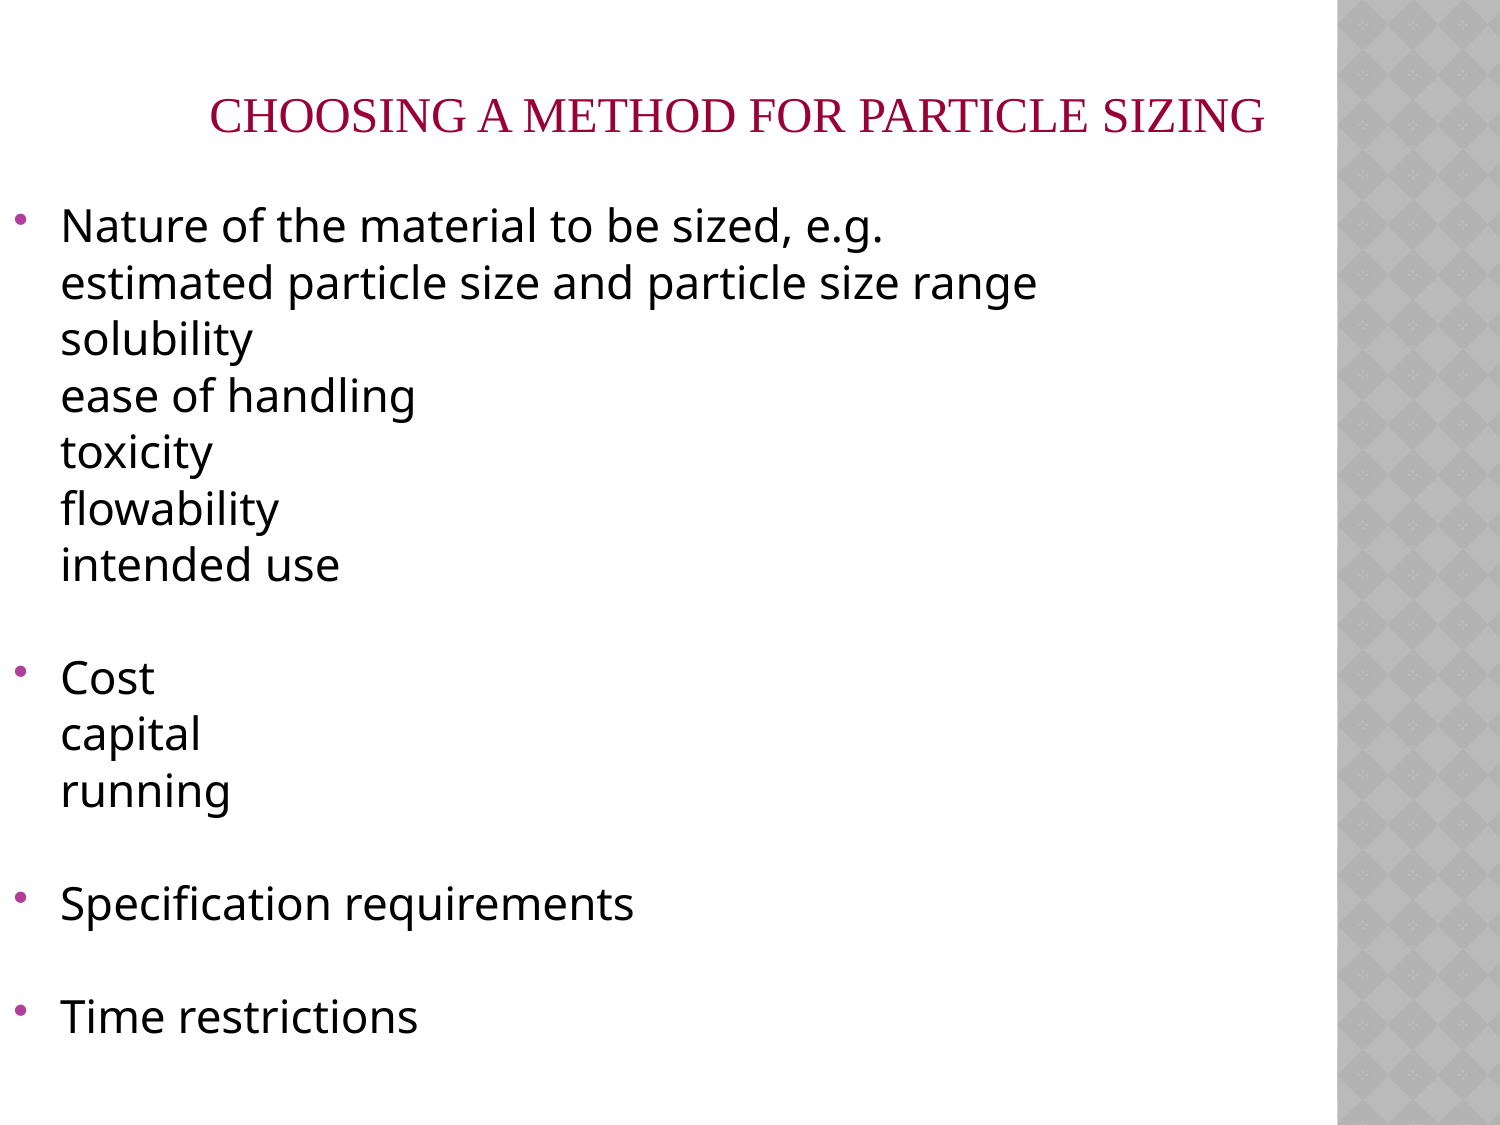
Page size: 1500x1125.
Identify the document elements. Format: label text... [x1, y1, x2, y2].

text_box Nature of the material to be sized, e.g. estimated particle size and particle size range solubility ease of handling toxicity flowability intended use Cost capital running Specification requirements Time restrictions [0, 200, 1425, 1050]
text_box Choosing a method for particle sizing [62, 74, 1413, 182]
